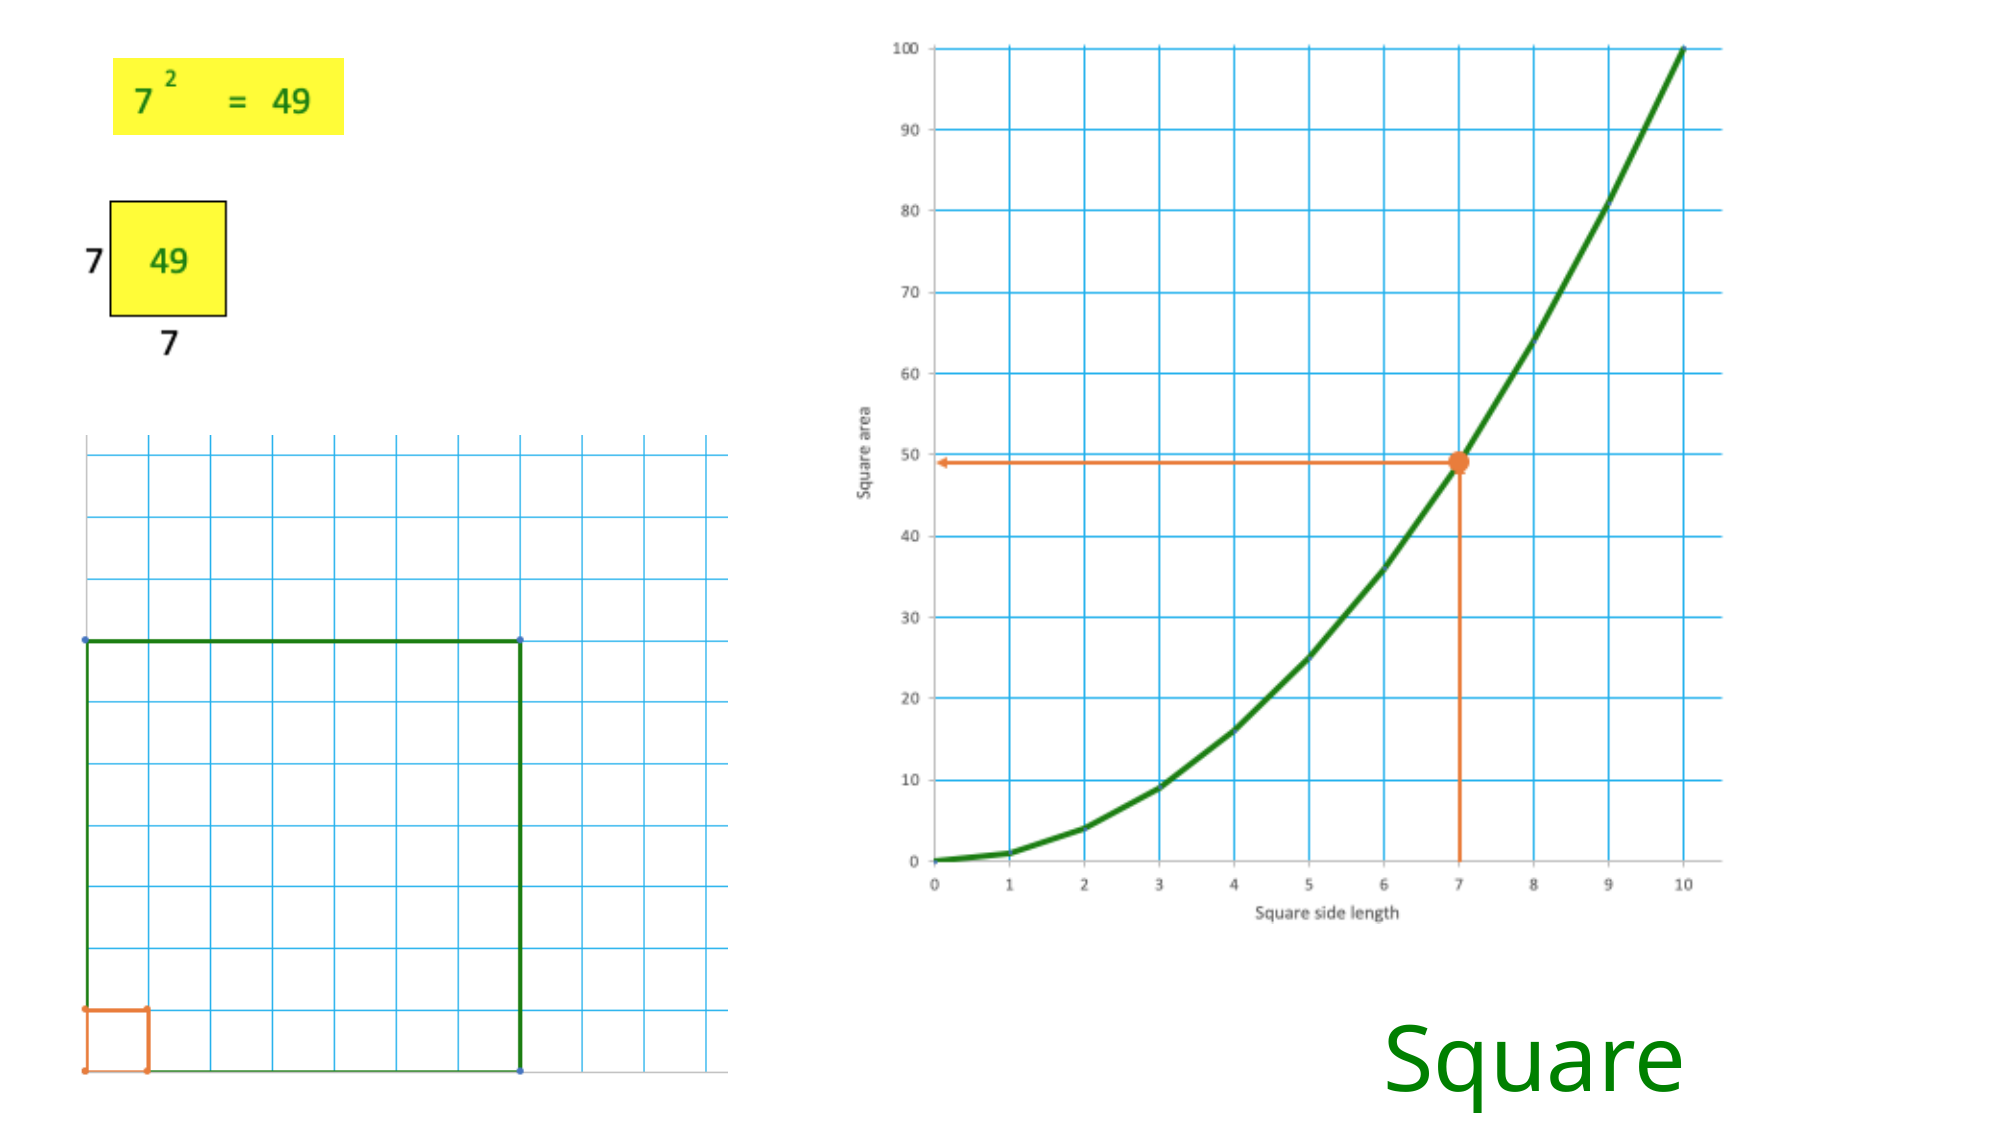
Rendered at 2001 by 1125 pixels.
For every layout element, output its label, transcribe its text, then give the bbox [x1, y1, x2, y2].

picture [58, 180, 262, 365]
text_box Squares [1368, 1004, 1740, 1125]
picture [58, 435, 728, 1086]
picture [842, 37, 1756, 924]
picture [113, 58, 344, 135]
